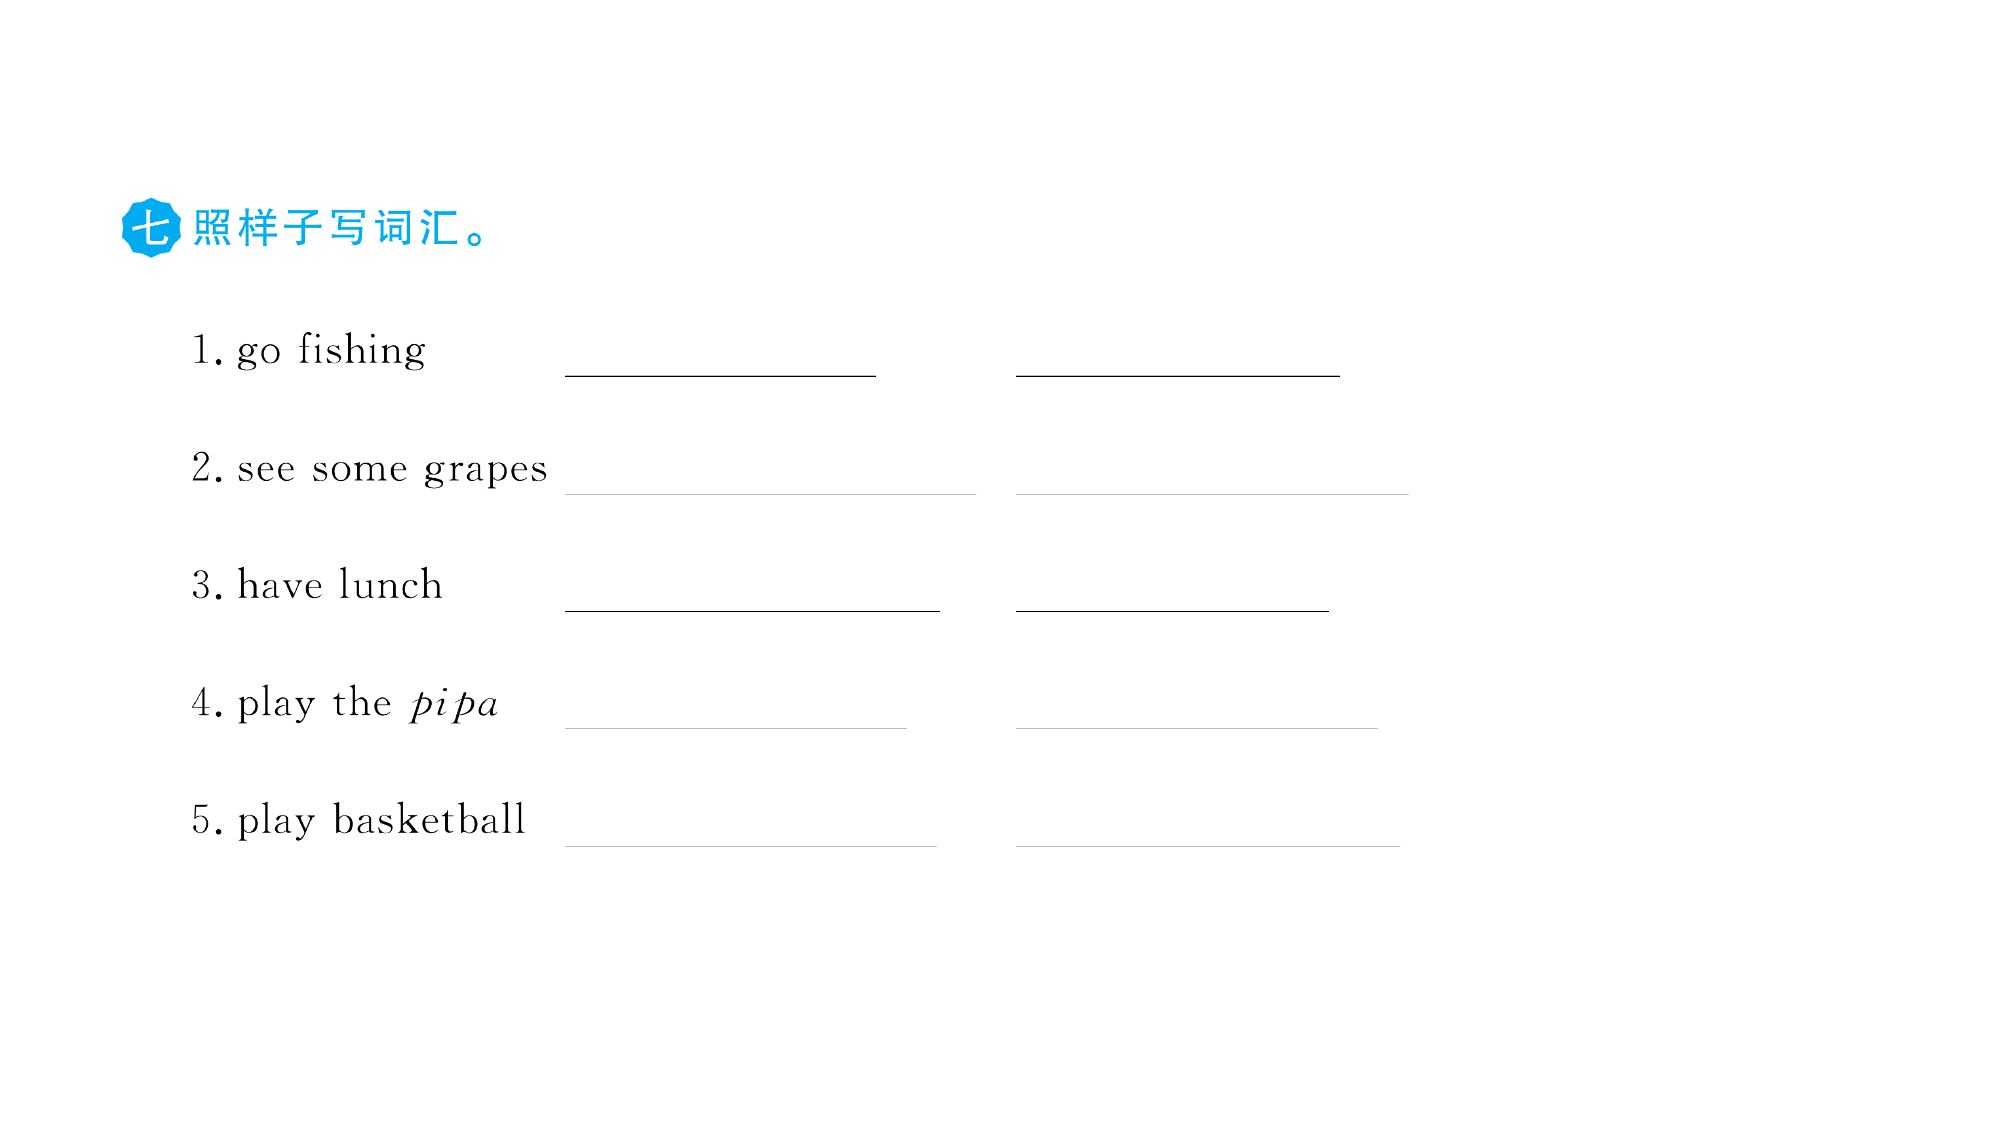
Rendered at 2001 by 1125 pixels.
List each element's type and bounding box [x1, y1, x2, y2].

picture [118, 177, 2000, 885]
